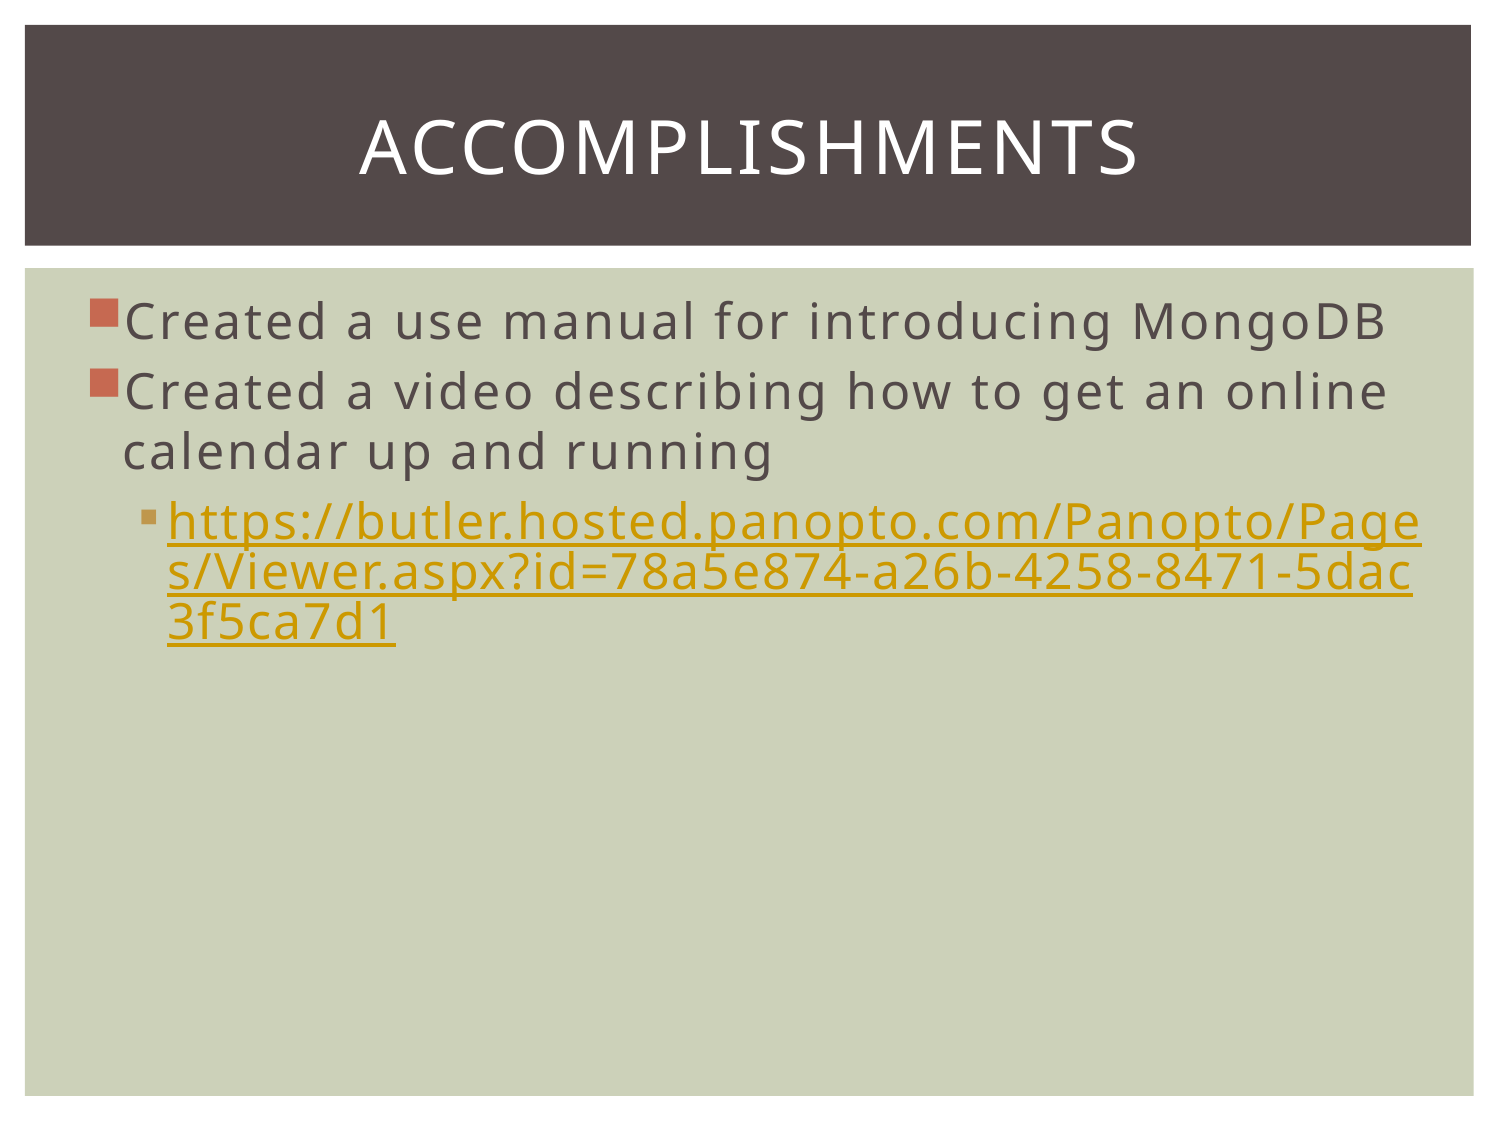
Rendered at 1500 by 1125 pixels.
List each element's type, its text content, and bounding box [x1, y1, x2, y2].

title Accomplishments [62, 58, 1438, 232]
list Created a use manual for introducing MongoDB Created a video describing how to get an online calendar up and running https://butler.hosted.panopto.com/Panopto/Pages/Viewer.aspx?id=78a5e874-a26b-4258-8471-5dac3f5ca7d1 [62, 281, 1442, 1005]
